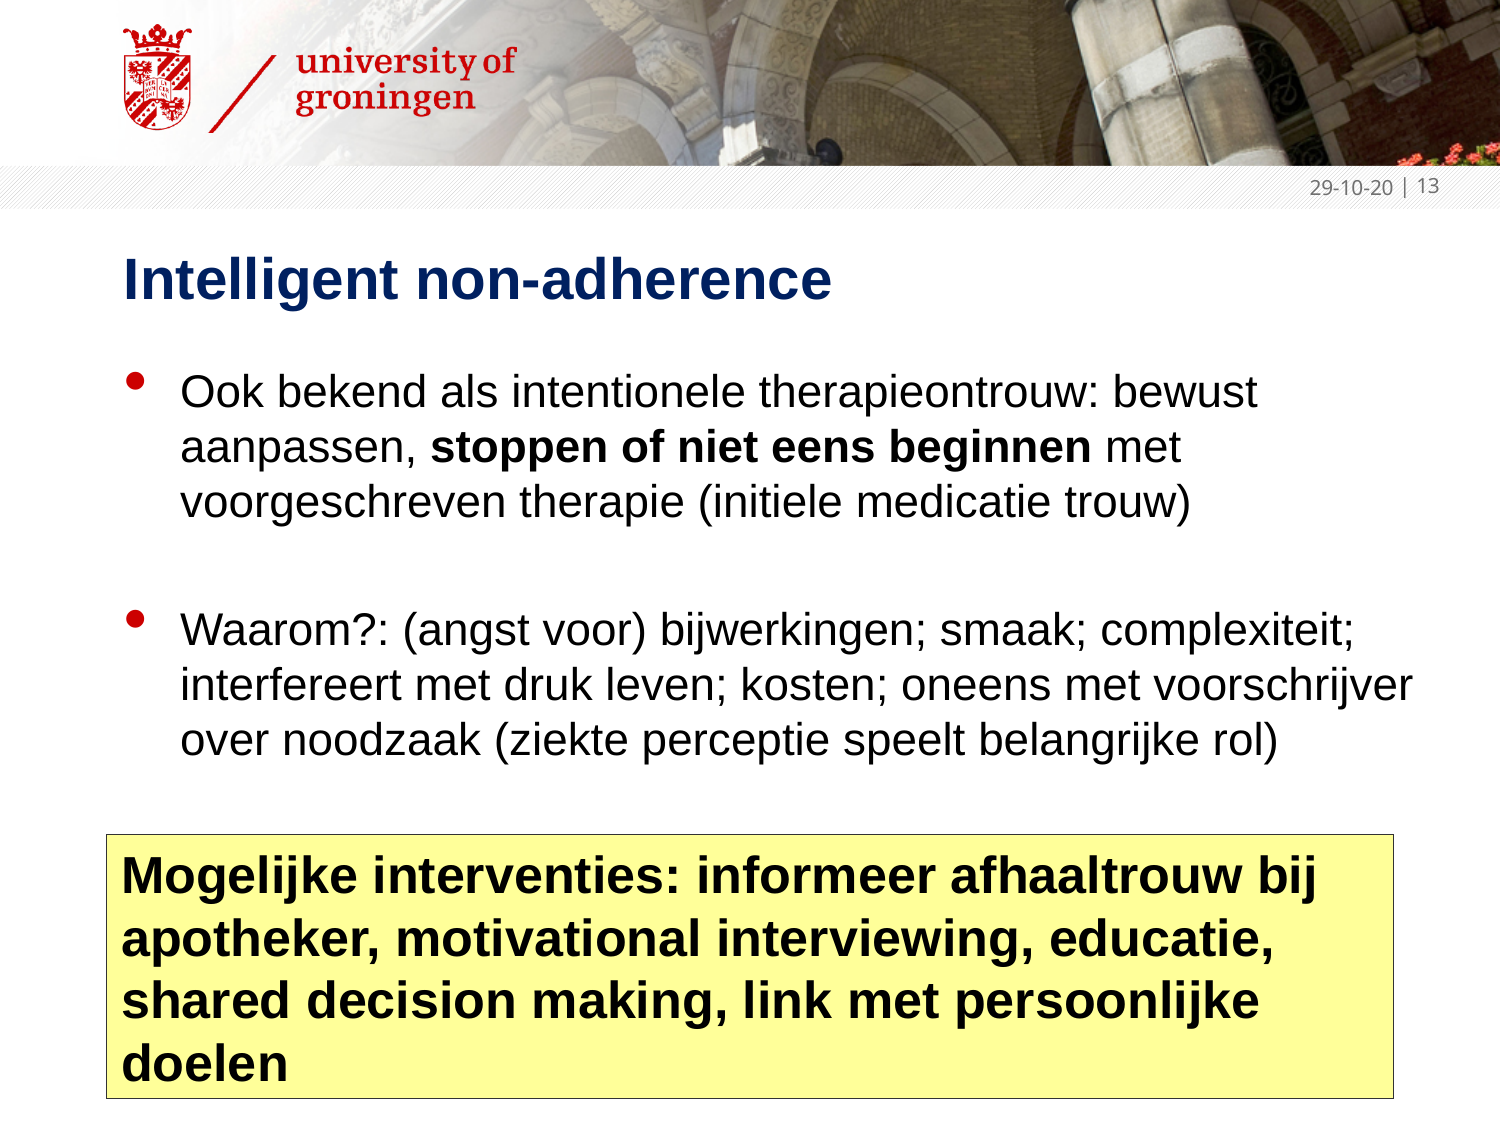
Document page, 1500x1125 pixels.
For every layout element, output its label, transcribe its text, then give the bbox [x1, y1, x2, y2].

picture [0, 0, 1500, 165]
slide_number | 13 [1393, 165, 1500, 209]
list Ook bekend als intentionele therapieontrouw: bewust aanpassen, stoppen of niet eens beginnen met voorgeschreven therapie (initiele medicatie trouw) Waarom?: (angst voor) bijwerkingen; smaak; complexiteit; interfereert met druk leven; kosten; oneens met voorschrijver over noodzaak (ziekte perceptie speelt belangrijke rol) [123, 361, 1426, 870]
title Intelligent non-adherence [123, 240, 1426, 349]
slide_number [1080, 165, 1393, 209]
text_box Mogelijke interventies: informeer afhaaltrouw bij apotheker, motivational interviewing, educatie, shared decision making, link met persoonlijke doelen [106, 834, 1394, 1099]
